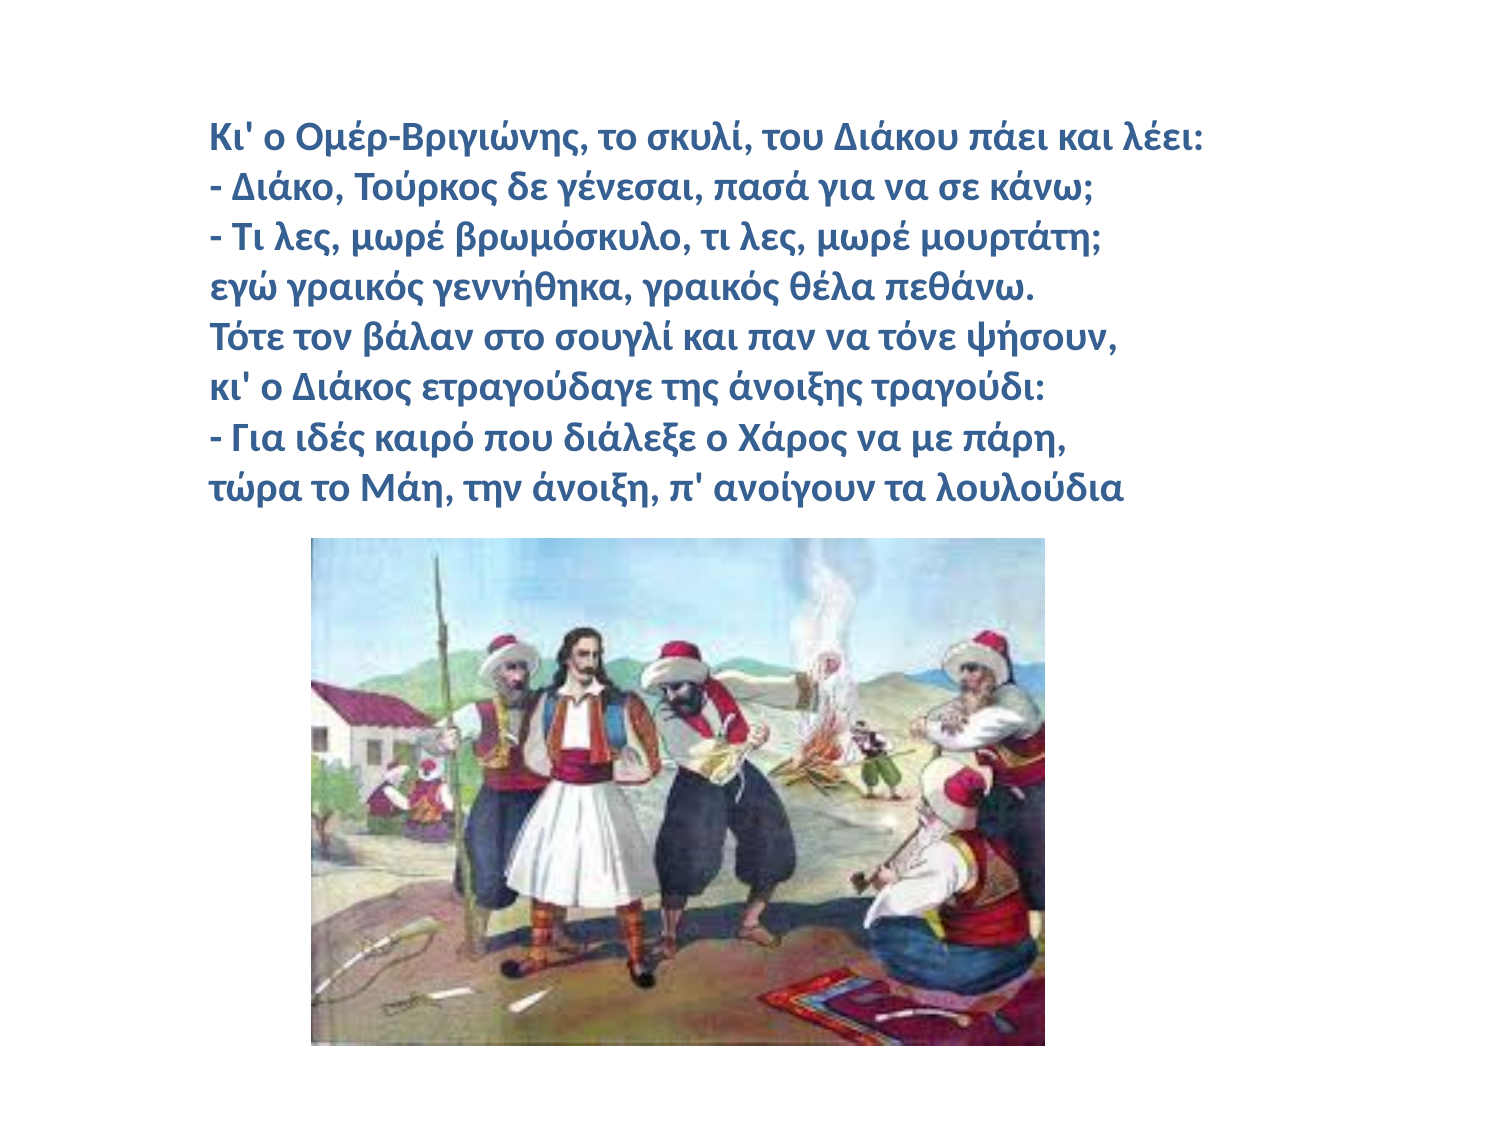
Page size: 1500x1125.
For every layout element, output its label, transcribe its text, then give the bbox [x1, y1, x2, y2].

text_box Κι' ο Ομέρ-Βριγιώνης, το σκυλί, του Διάκου πάει και λέει: - Διάκο, Τούρκος δε γένεσαι, πασά για να σε κάνω; - Τι λες, μωρέ βρωμόσκυλο, τι λες, μωρέ μουρτάτη; εγώ γραικός γεννήθηκα, γραικός θέλα πεθάνω. Τότε τον βάλαν στο σουγλί και παν να τόνε ψήσουν, κι' ο Διάκος ετραγούδαγε της άνοιξης τραγούδι: - Για ιδές καιρό που διάλεξε ο Χάρος να με πάρη, τώρα το Μάη, την άνοιξη, π' ανοίγουν τα λουλούδια [194, 101, 1235, 517]
picture [311, 538, 1045, 1046]
